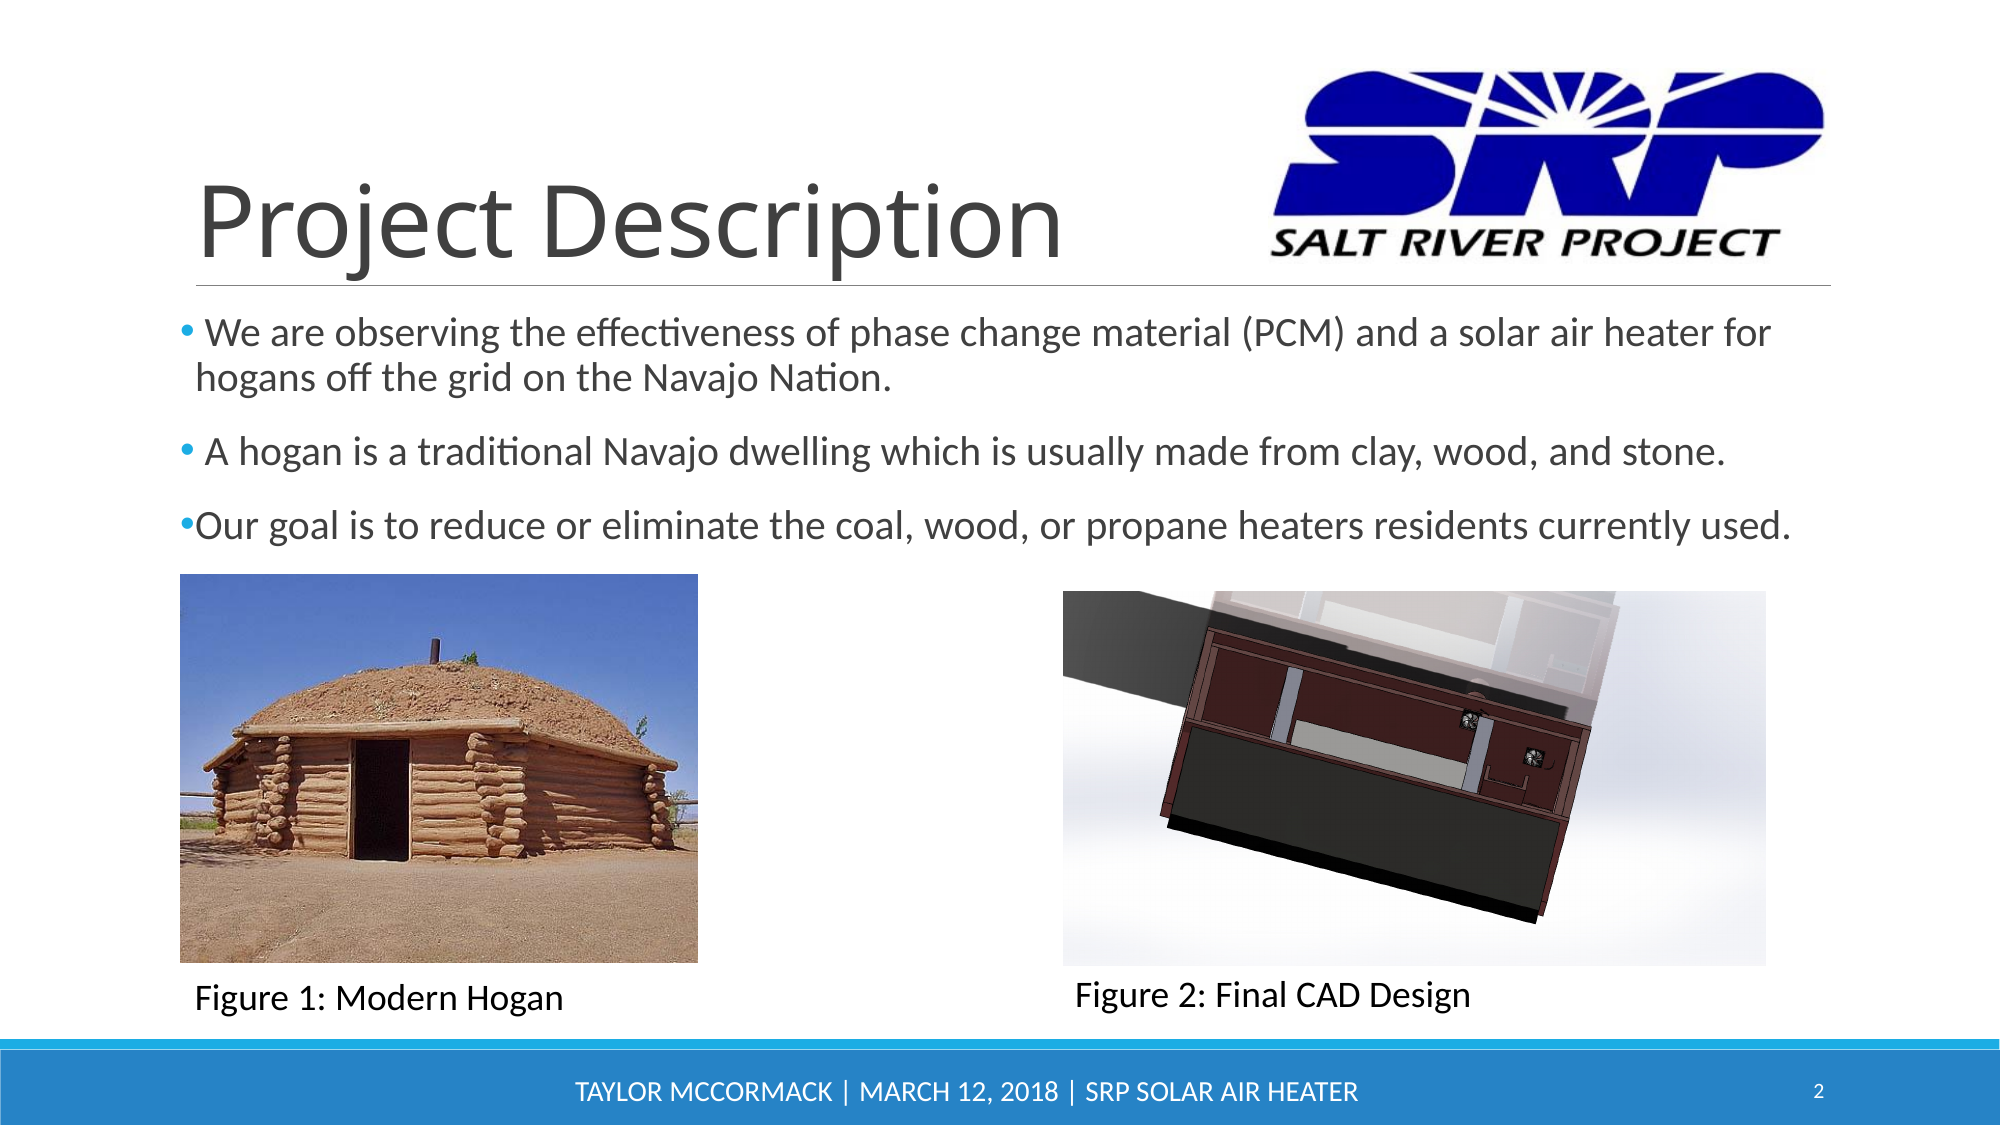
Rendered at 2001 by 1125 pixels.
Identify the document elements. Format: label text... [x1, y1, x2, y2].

title Project Description [180, 47, 1830, 285]
picture [1063, 590, 1766, 967]
slide_number 2 [1624, 1059, 1840, 1120]
picture [179, 573, 699, 964]
text_box Figure 2: Final CAD Design [1060, 969, 1579, 1023]
list We are observing the effectiveness of phase change material (PCM) and a solar air heater for hogans off the grid on the Navajo Nation. A hogan is a traditional Navajo dwelling which is usually made from clay, wood, and stone. Our goal is to reduce or eliminate the coal, wood, or propane heaters residents currently used. [180, 302, 1830, 963]
text_box Figure 1: Modern Hogan [180, 970, 587, 1026]
footer Taylor Mccormack | March 12, 2018 | SRP Solar AIR Heater [539, 1059, 1396, 1120]
picture [1267, 66, 1831, 265]
